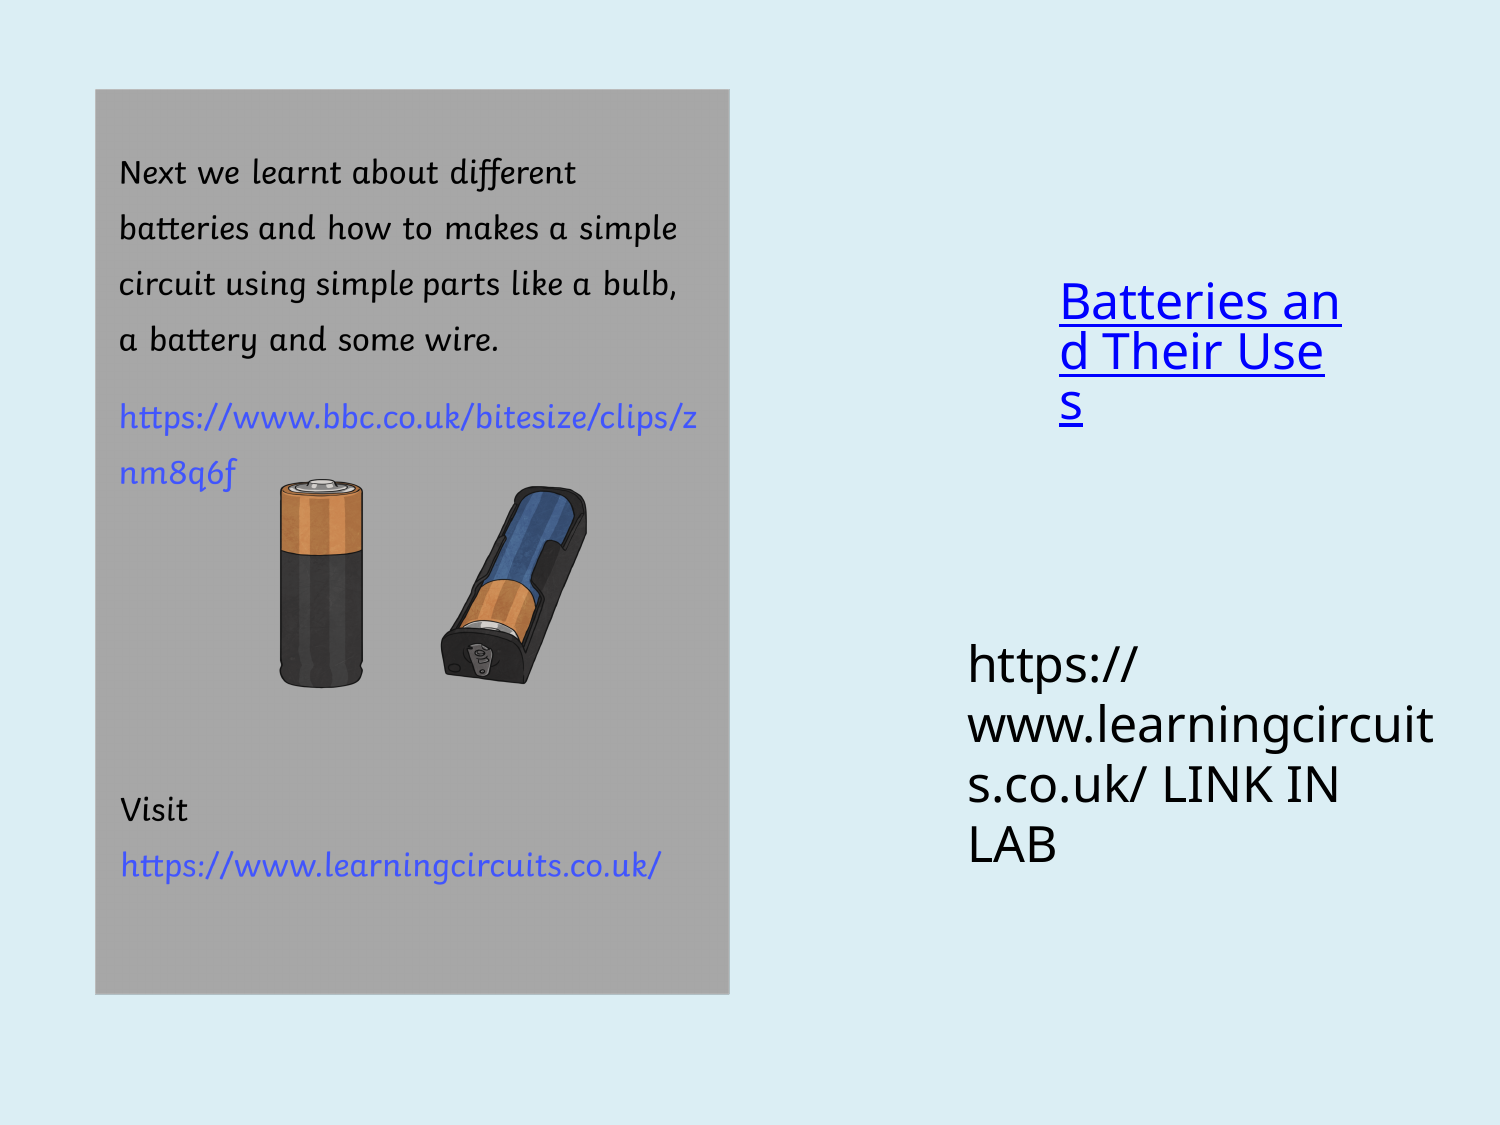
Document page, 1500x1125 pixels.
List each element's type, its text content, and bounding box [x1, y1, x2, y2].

text_box https://www.learningcircuits.co.uk/ LINK IN LAB [1093, 625, 1459, 880]
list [0, 78, 1087, 1006]
text_box Batteries and Their Uses [1093, 262, 1361, 346]
